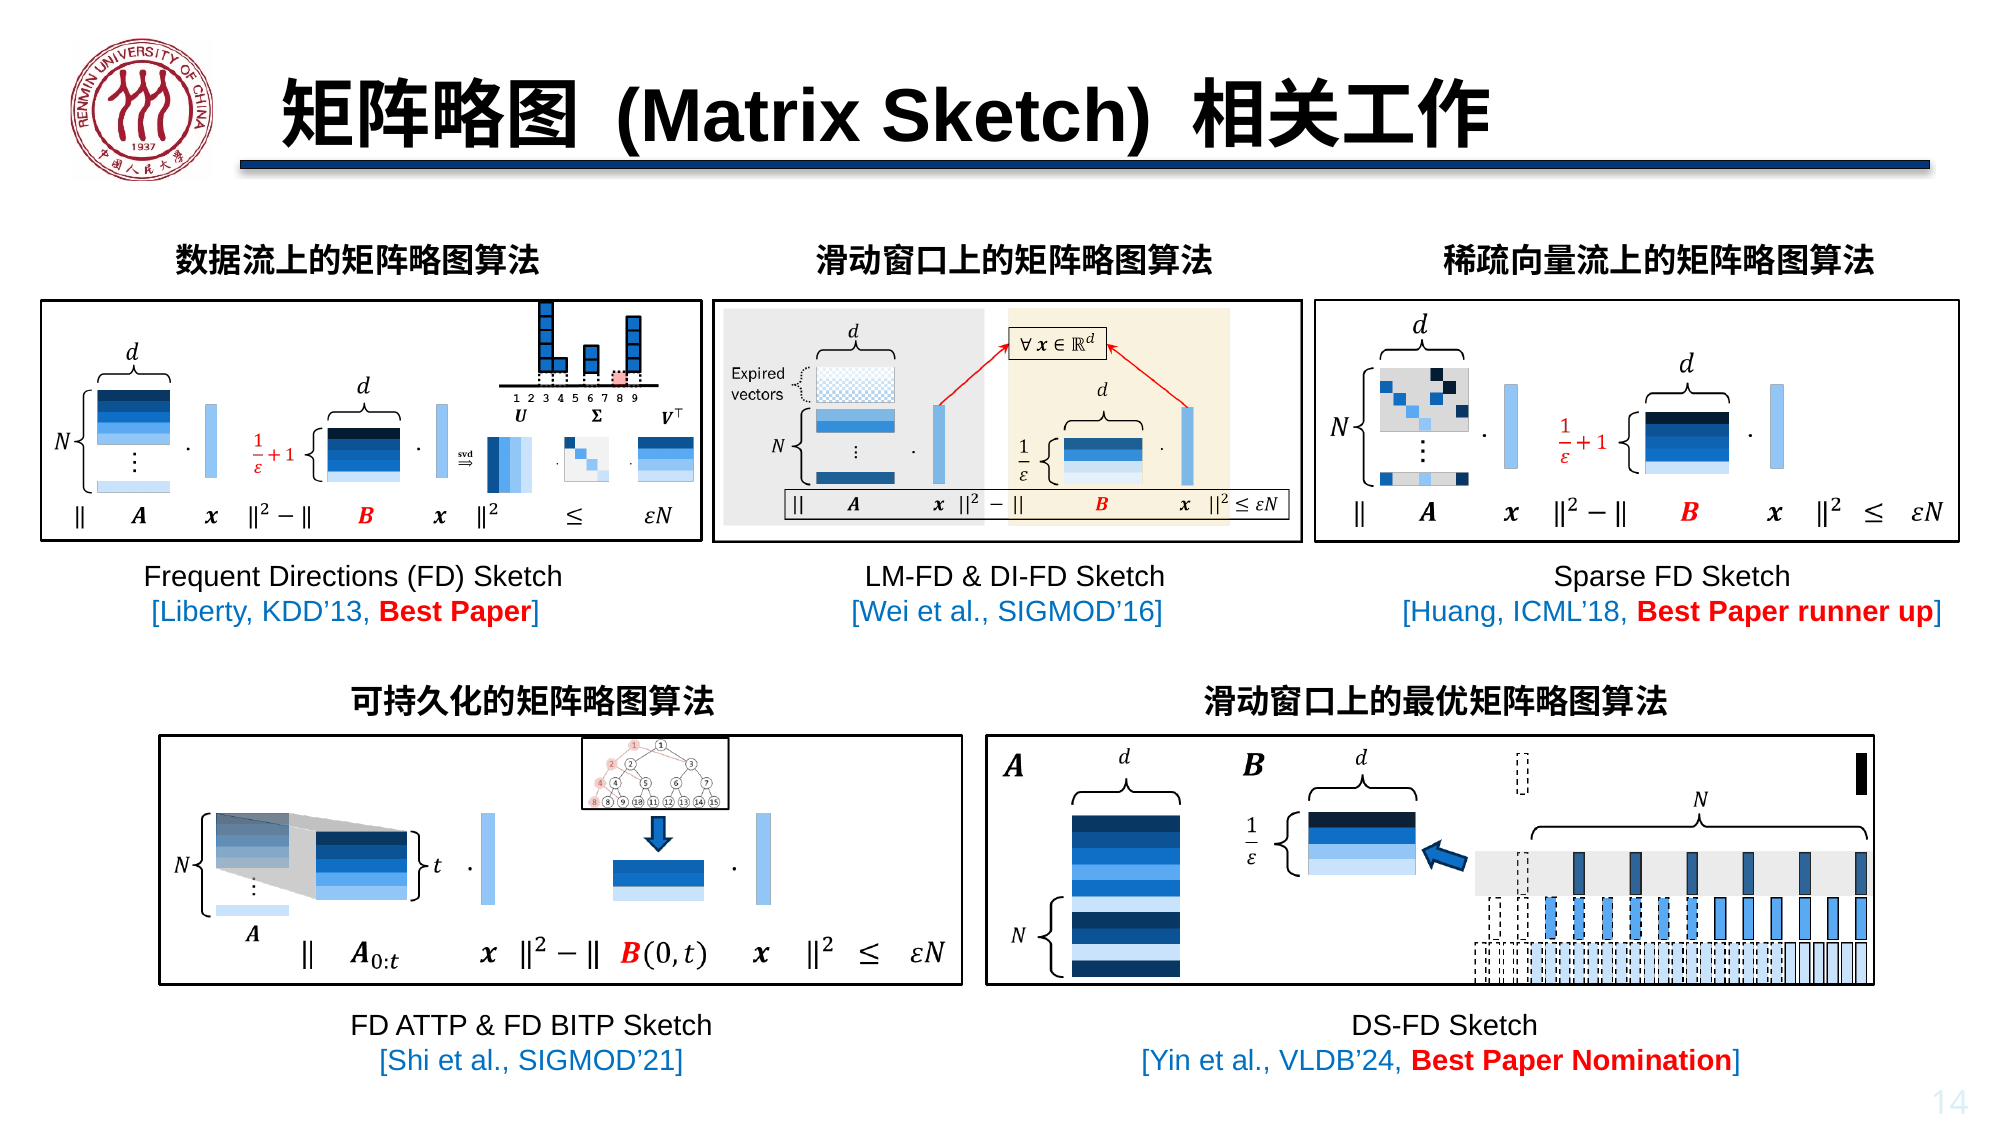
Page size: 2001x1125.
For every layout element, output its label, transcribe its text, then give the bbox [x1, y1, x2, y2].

picture [712, 299, 1303, 543]
picture [1315, 300, 1958, 541]
picture [987, 736, 1874, 984]
text_box Frequent Directions (FD) Sketch [Liberty, KDD’13, Best Paper] [51, 549, 656, 635]
text_box 可持久化的矩阵略图算法 [335, 673, 731, 728]
text_box DS-FD Sketch [Yin et al., VLDB’24, Best Paper Nomination] [1100, 999, 1790, 1084]
text_box 稀疏向量流上的矩阵略图算法 [1429, 231, 1891, 287]
text_box 滑动窗口上的矩阵略图算法 [800, 231, 1230, 287]
picture [160, 736, 961, 984]
picture [42, 301, 701, 540]
picture [70, 38, 213, 181]
text_box 数据流上的矩阵略图算法 [160, 231, 557, 287]
text_box FD ATTP & FD BITP Sketch [Shi et al., SIGMOD’21] [229, 998, 834, 1084]
text_box 滑动窗口上的最优矩阵略图算法 [1188, 673, 1684, 728]
text_box Sparse FD Sketch [Huang, ICML’18, Best Paper runner up] [1370, 549, 1975, 635]
title 矩阵略图 (Matrix Sketch) 相关工作 [265, 18, 1844, 205]
text_box LM-FD & DI-FD Sketch [Wei et al., SIGMOD’16] [713, 549, 1317, 635]
